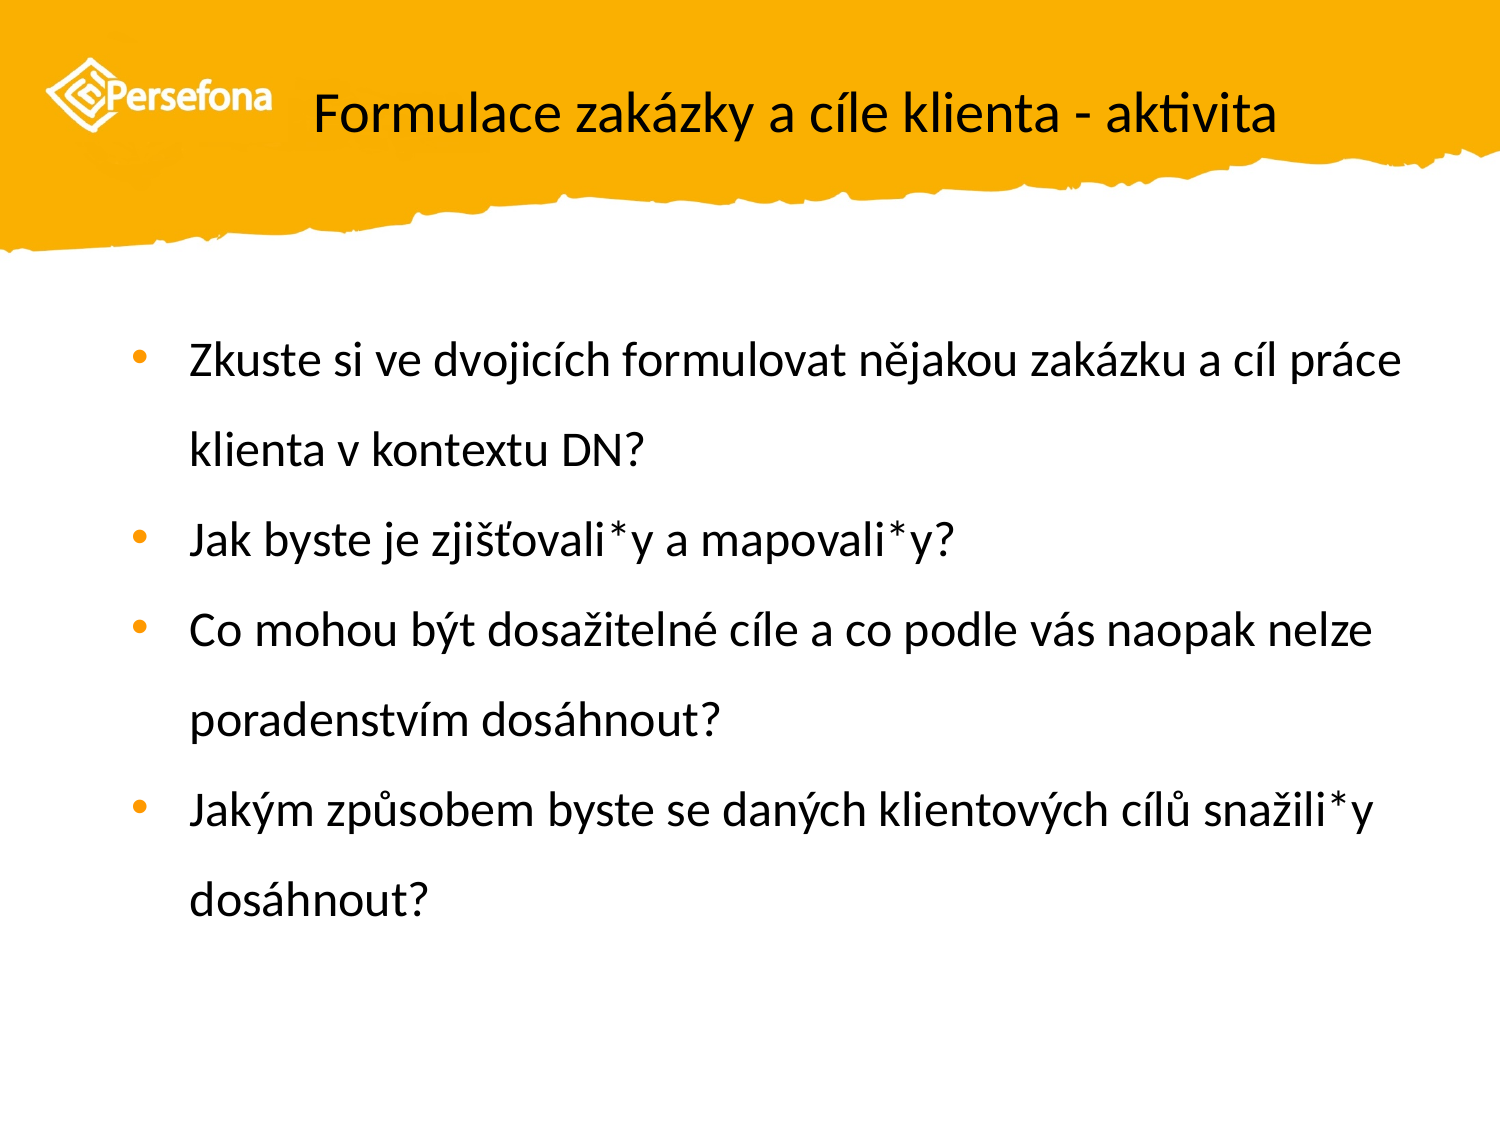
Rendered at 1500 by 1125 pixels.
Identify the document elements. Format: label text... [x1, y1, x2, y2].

list Zkuste si ve dvojicích formulovat nějakou zakázku a cíl práce klienta v kontextu DN? Jak byste je zjišťovali*y a mapovali*y? Co mohou být dosažitelné cíle a co podle vás naopak nelze poradenstvím dosáhnout? Jakým způsobem byste se daných klientových cílů snažili*y dosáhnout? [41, 137, 1471, 917]
title Formulace zakázky a cíle klienta - aktivita [92, 66, 1500, 277]
picture [0, 0, 1500, 271]
